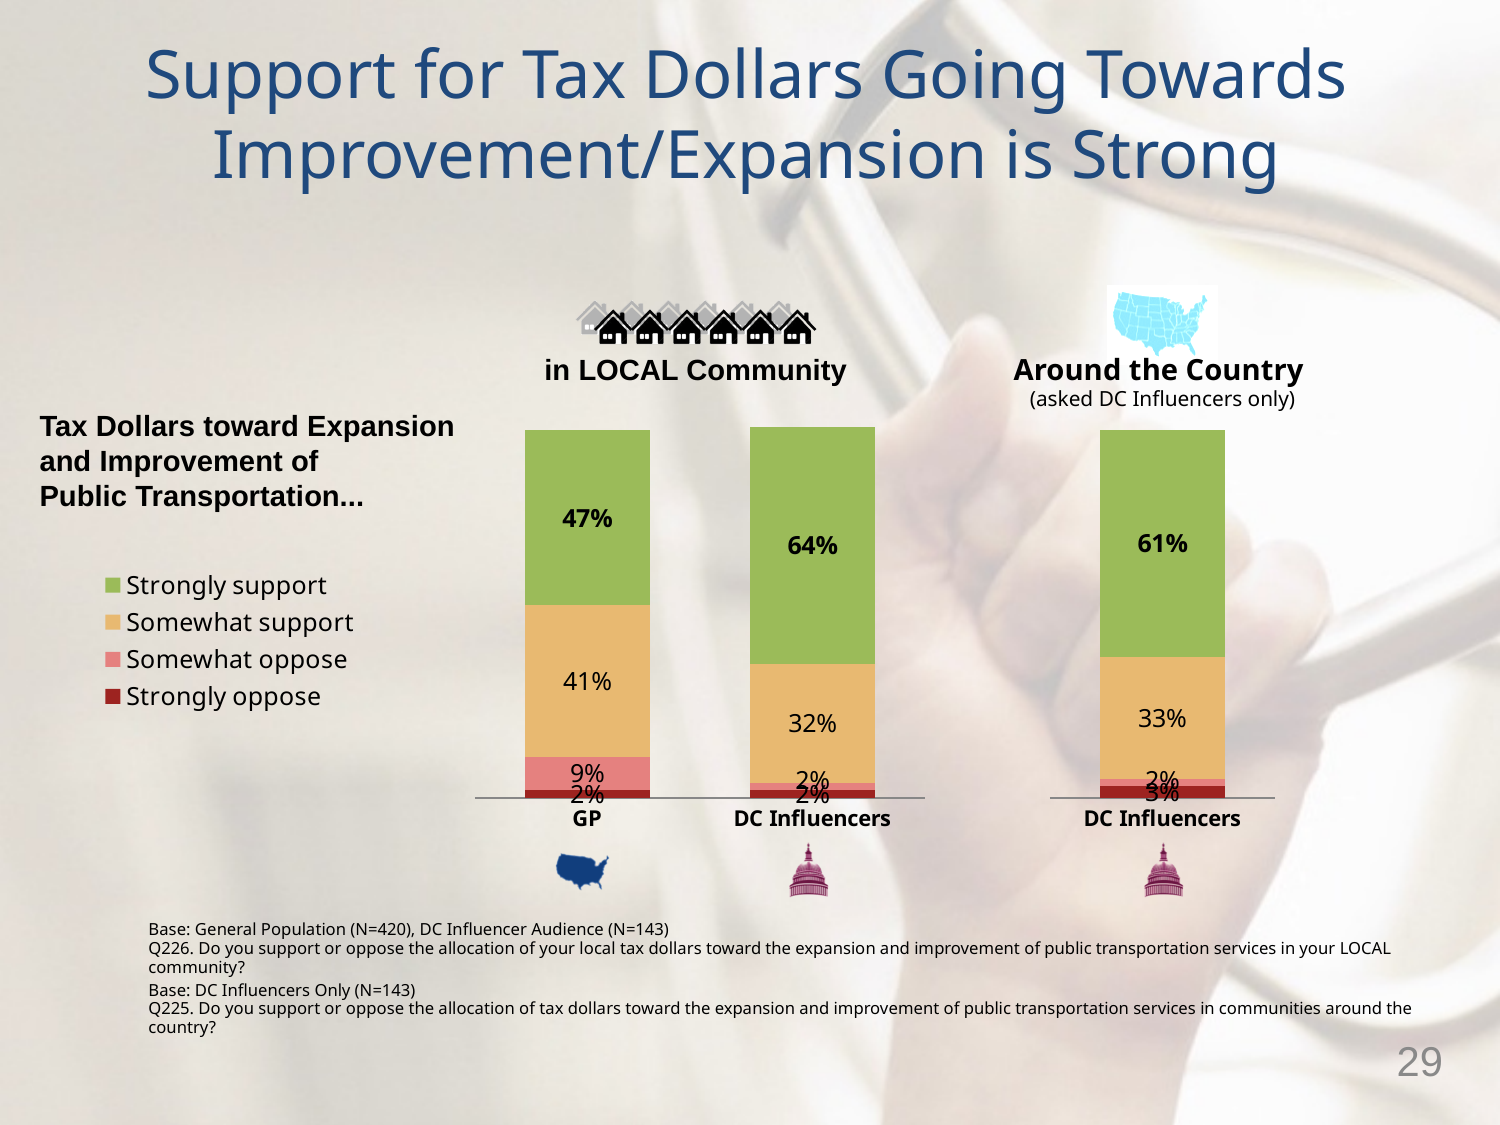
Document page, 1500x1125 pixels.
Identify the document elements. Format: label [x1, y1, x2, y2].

chart [999, 400, 1326, 851]
picture [0, 0, 1500, 1125]
chart [99, 400, 976, 851]
